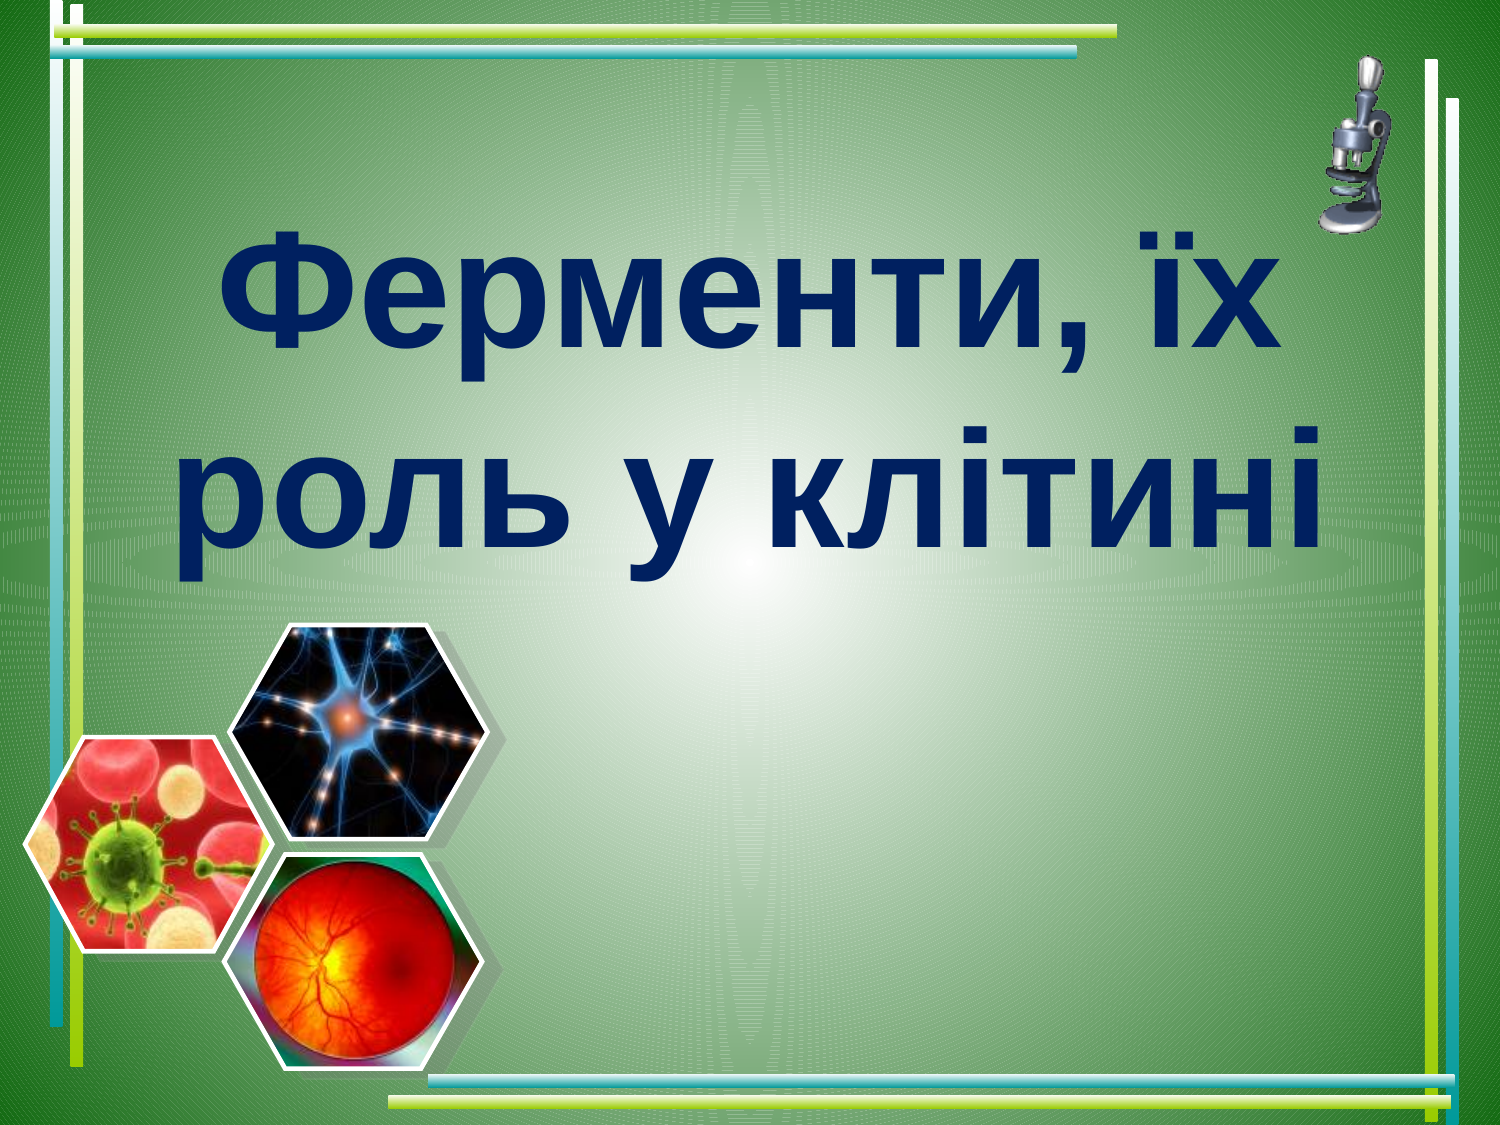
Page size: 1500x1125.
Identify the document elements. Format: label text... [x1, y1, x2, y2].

picture [228, 857, 479, 1066]
title Ферменти, їх роль у клітині [137, 187, 1363, 576]
picture [29, 740, 269, 948]
picture [1299, 49, 1454, 241]
picture [233, 628, 484, 836]
